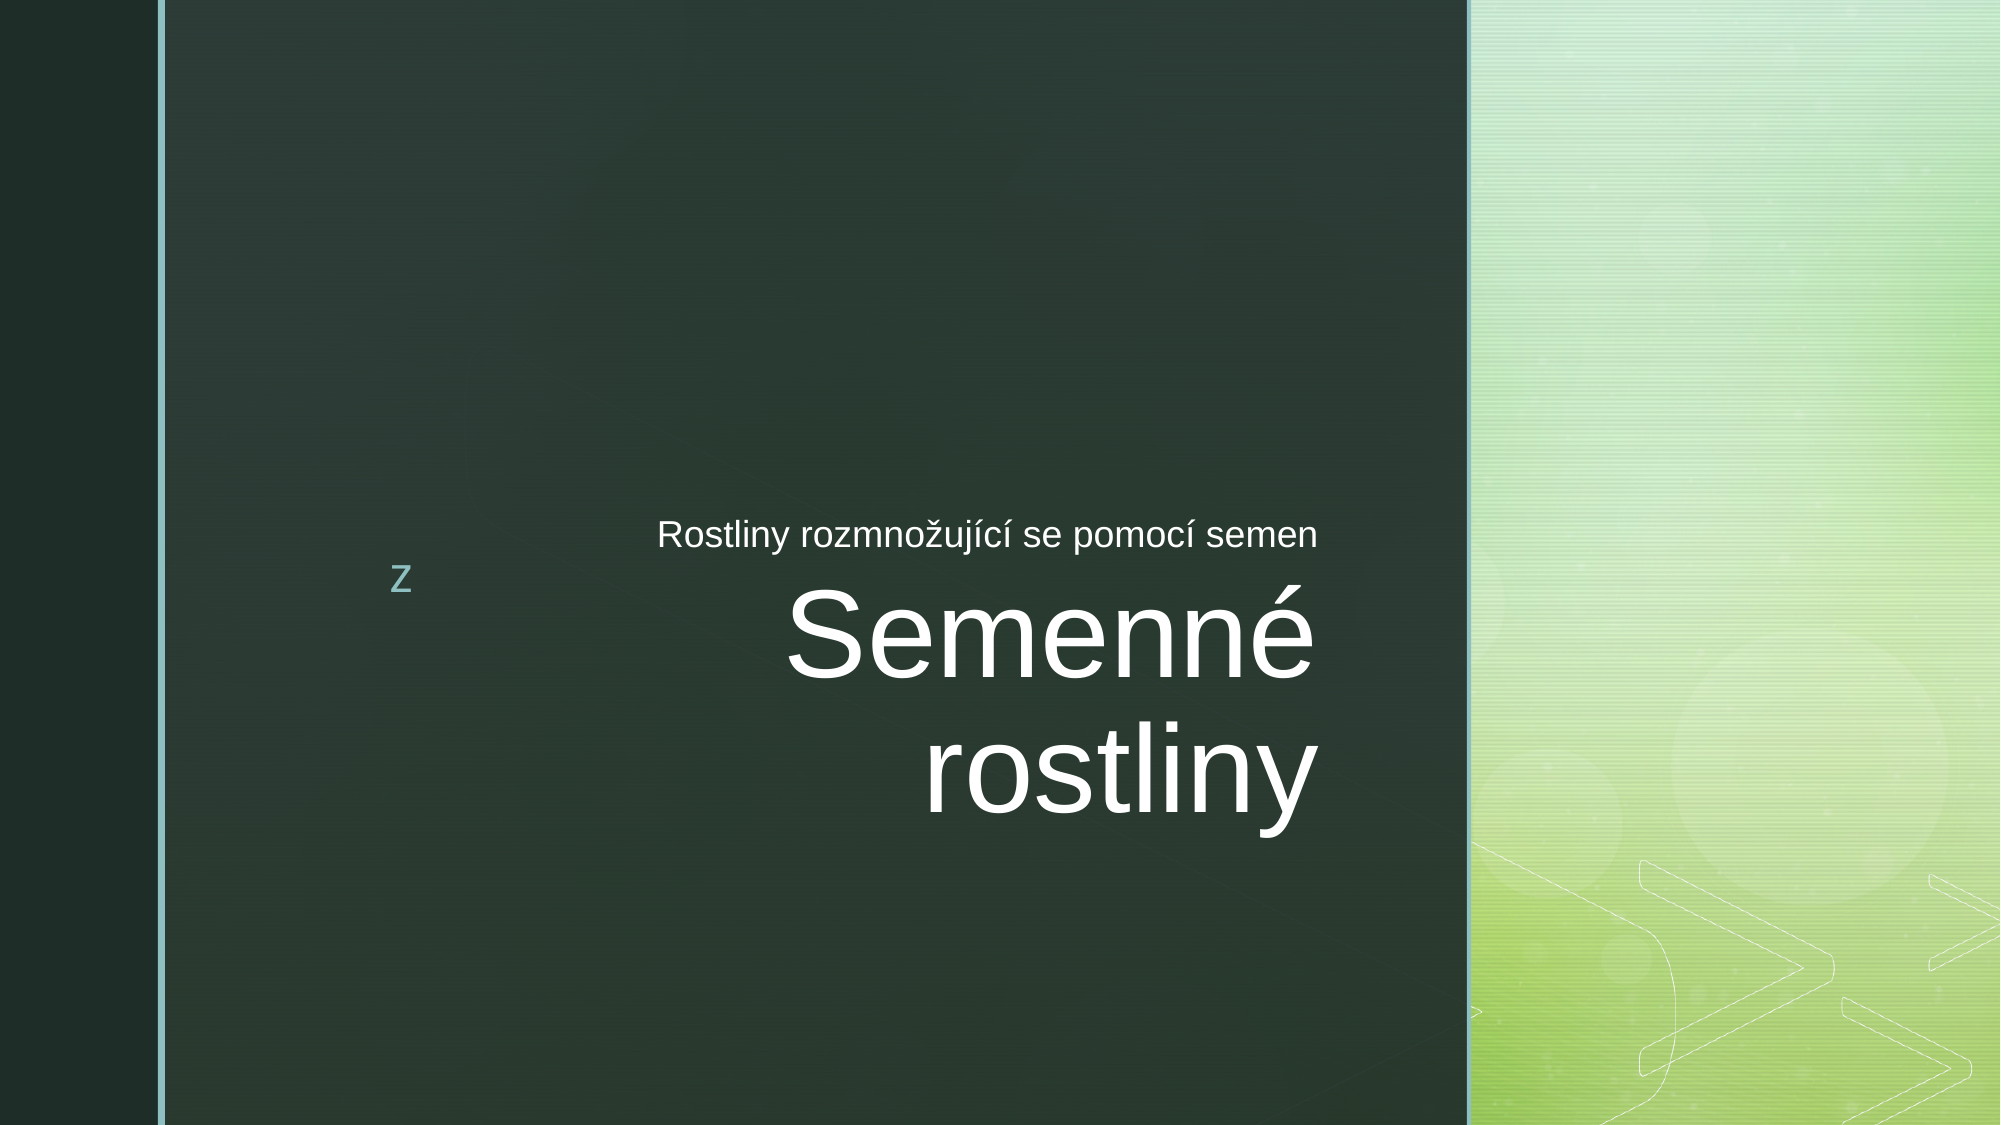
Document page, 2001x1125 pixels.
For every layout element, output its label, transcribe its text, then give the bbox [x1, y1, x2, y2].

picture [1472, 0, 2001, 1125]
subtitle Rostliny rozmnožující se pomocí semen [454, 372, 1334, 563]
title Semenné rostliny [428, 562, 1334, 935]
